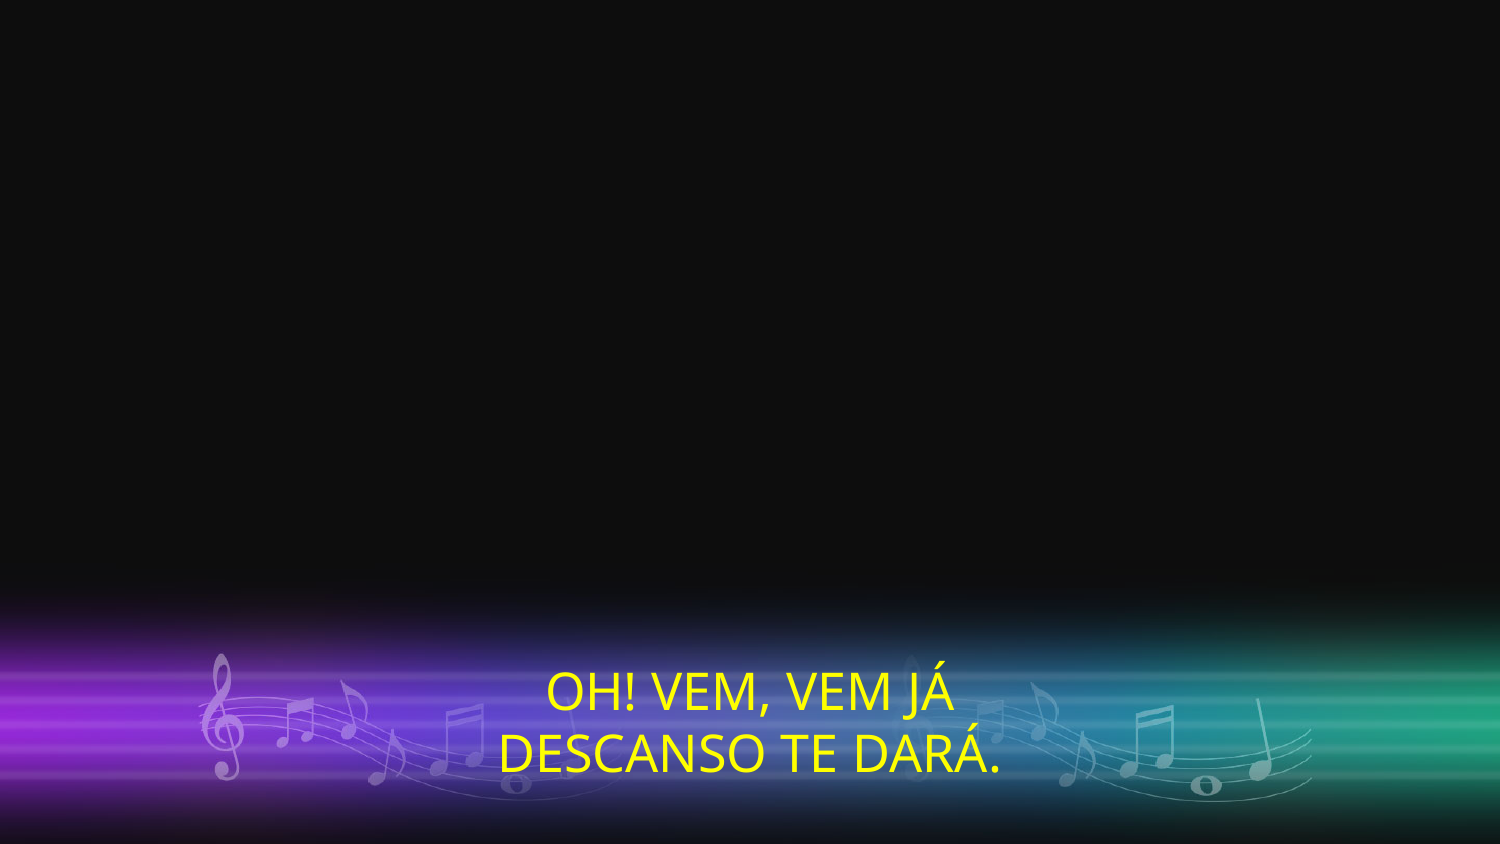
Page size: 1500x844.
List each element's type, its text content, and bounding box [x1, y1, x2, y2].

text_box OH! VEM, VEM JÁ DESCANSO TE DARÁ. [265, 651, 1235, 791]
picture [0, 0, 1500, 844]
